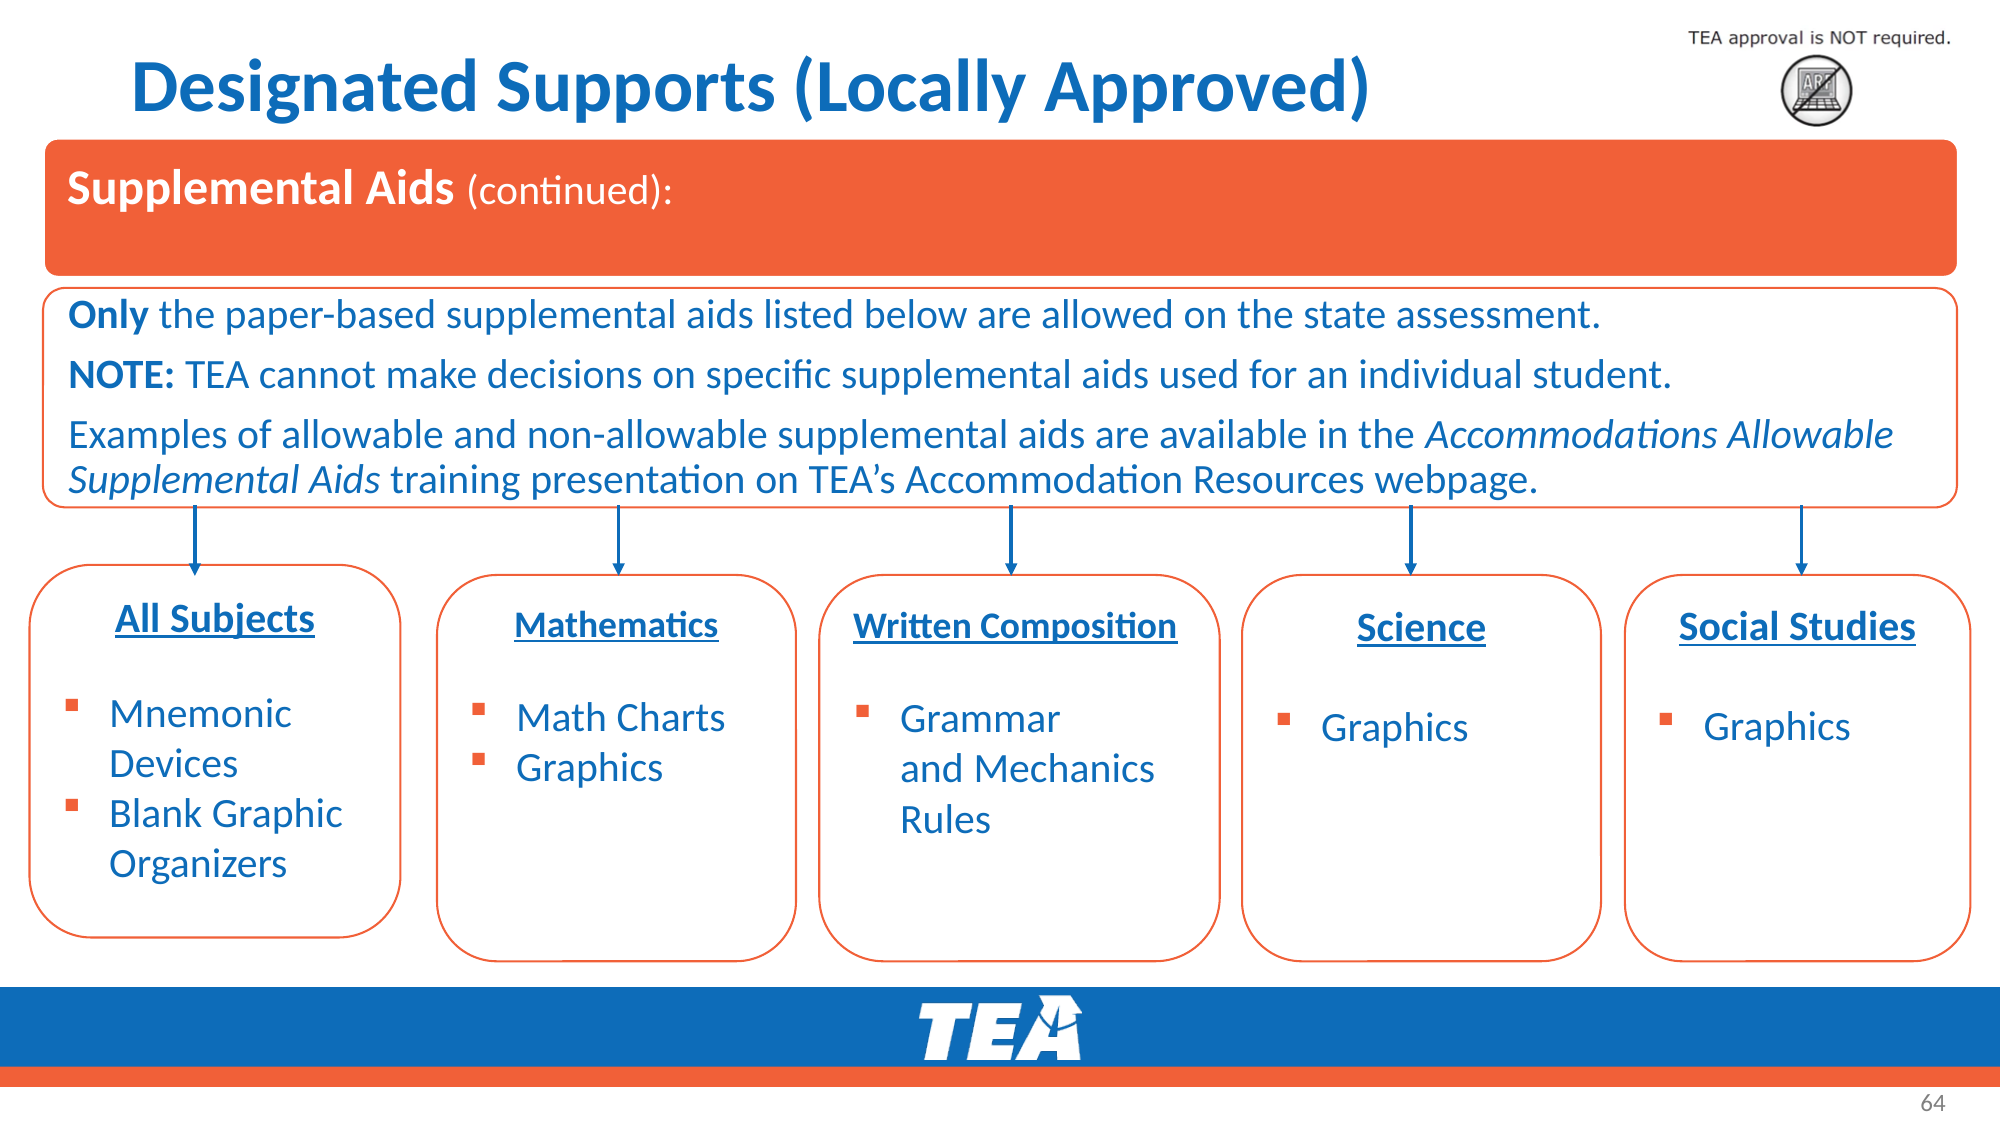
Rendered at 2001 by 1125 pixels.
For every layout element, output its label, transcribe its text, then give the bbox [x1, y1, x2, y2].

picture [918, 994, 1082, 1060]
text_box Written Composition Grammar and Mechanics Rules [818, 573, 1221, 963]
title Designated Supports (Locally Approved) [116, 25, 1942, 137]
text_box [42, 138, 1958, 563]
text_box Social Studies Graphics [1623, 573, 1972, 963]
picture [1683, 25, 1958, 132]
text_box Mathematics Math Charts Graphics [435, 573, 798, 963]
slide_number 64 [1510, 1071, 1961, 1125]
text_box Science Graphics [1241, 573, 1603, 963]
text_box All Subjects Mnemonic Devices Blank Graphic Organizers [28, 563, 402, 939]
